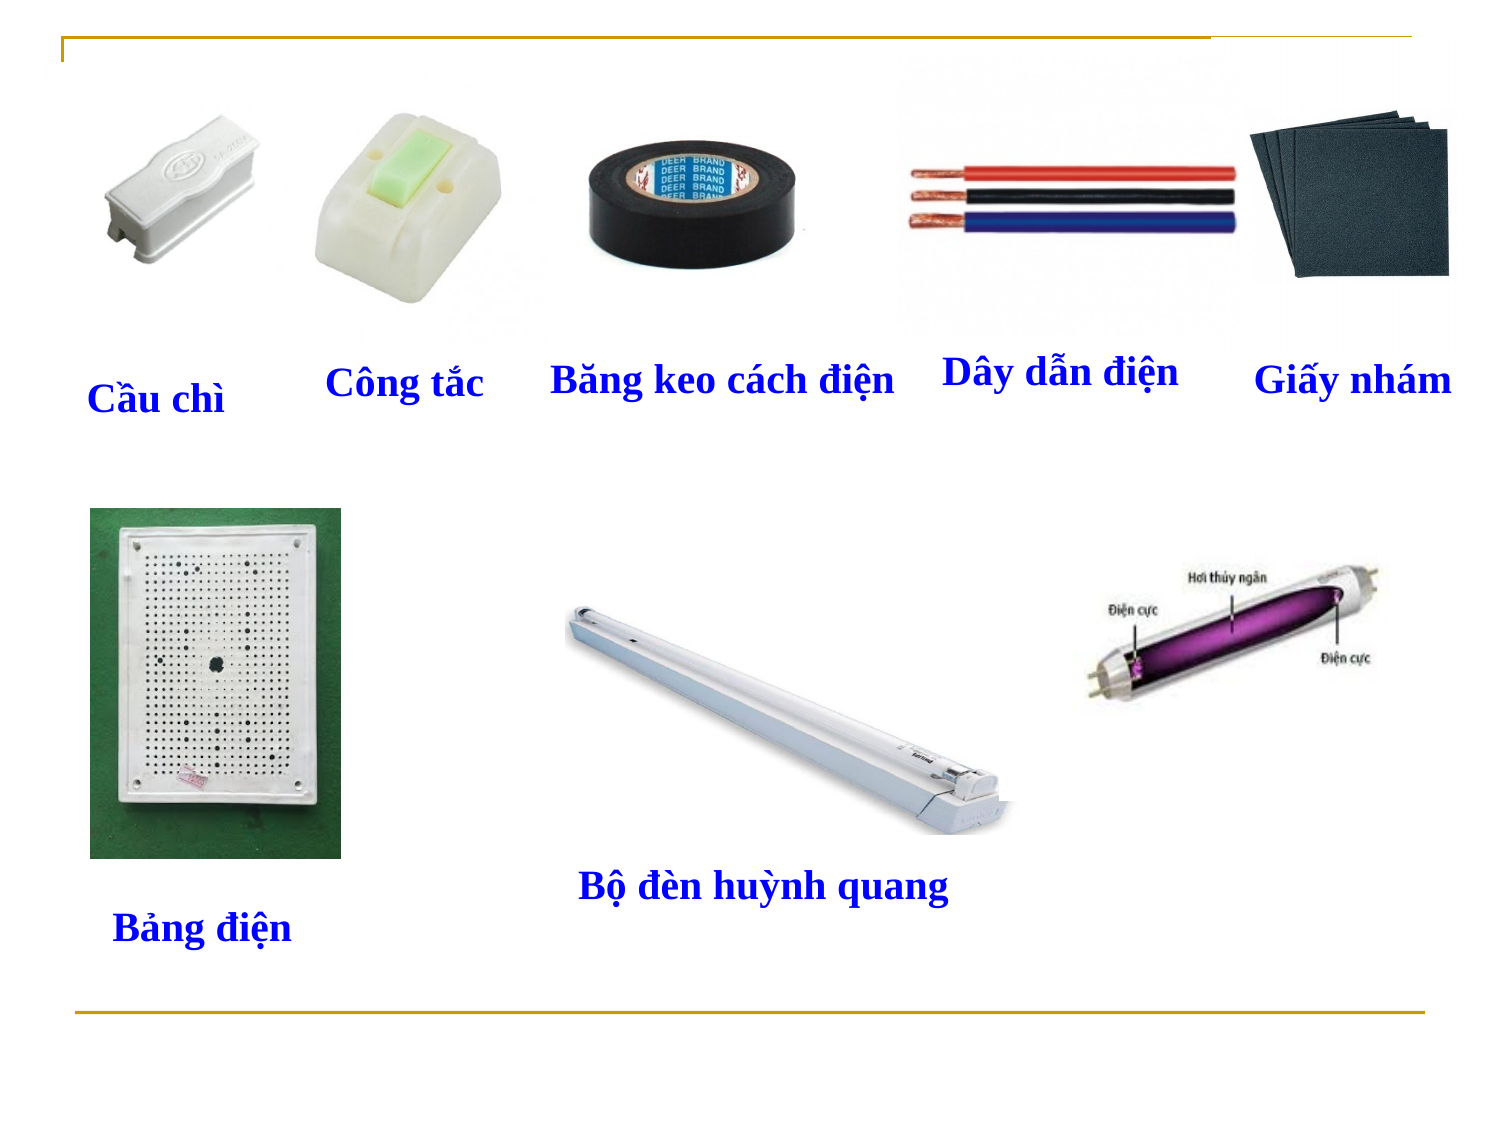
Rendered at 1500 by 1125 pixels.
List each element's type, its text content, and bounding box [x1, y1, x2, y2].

picture [565, 503, 1484, 835]
text_box Bộ đèn huỳnh quang [527, 850, 1000, 916]
text_box Bảng điện [97, 892, 348, 957]
text_box Giấy nhám [1238, 363, 1488, 409]
picture [31, 62, 547, 346]
text_box Dây dẫn điện [927, 343, 1240, 402]
text_box Cầu chì [71, 363, 297, 429]
picture [90, 508, 341, 860]
picture [560, 70, 820, 330]
text_box Băng keo cách điện [535, 343, 921, 409]
text_box Công tắc [310, 355, 573, 413]
picture [897, 37, 1491, 354]
